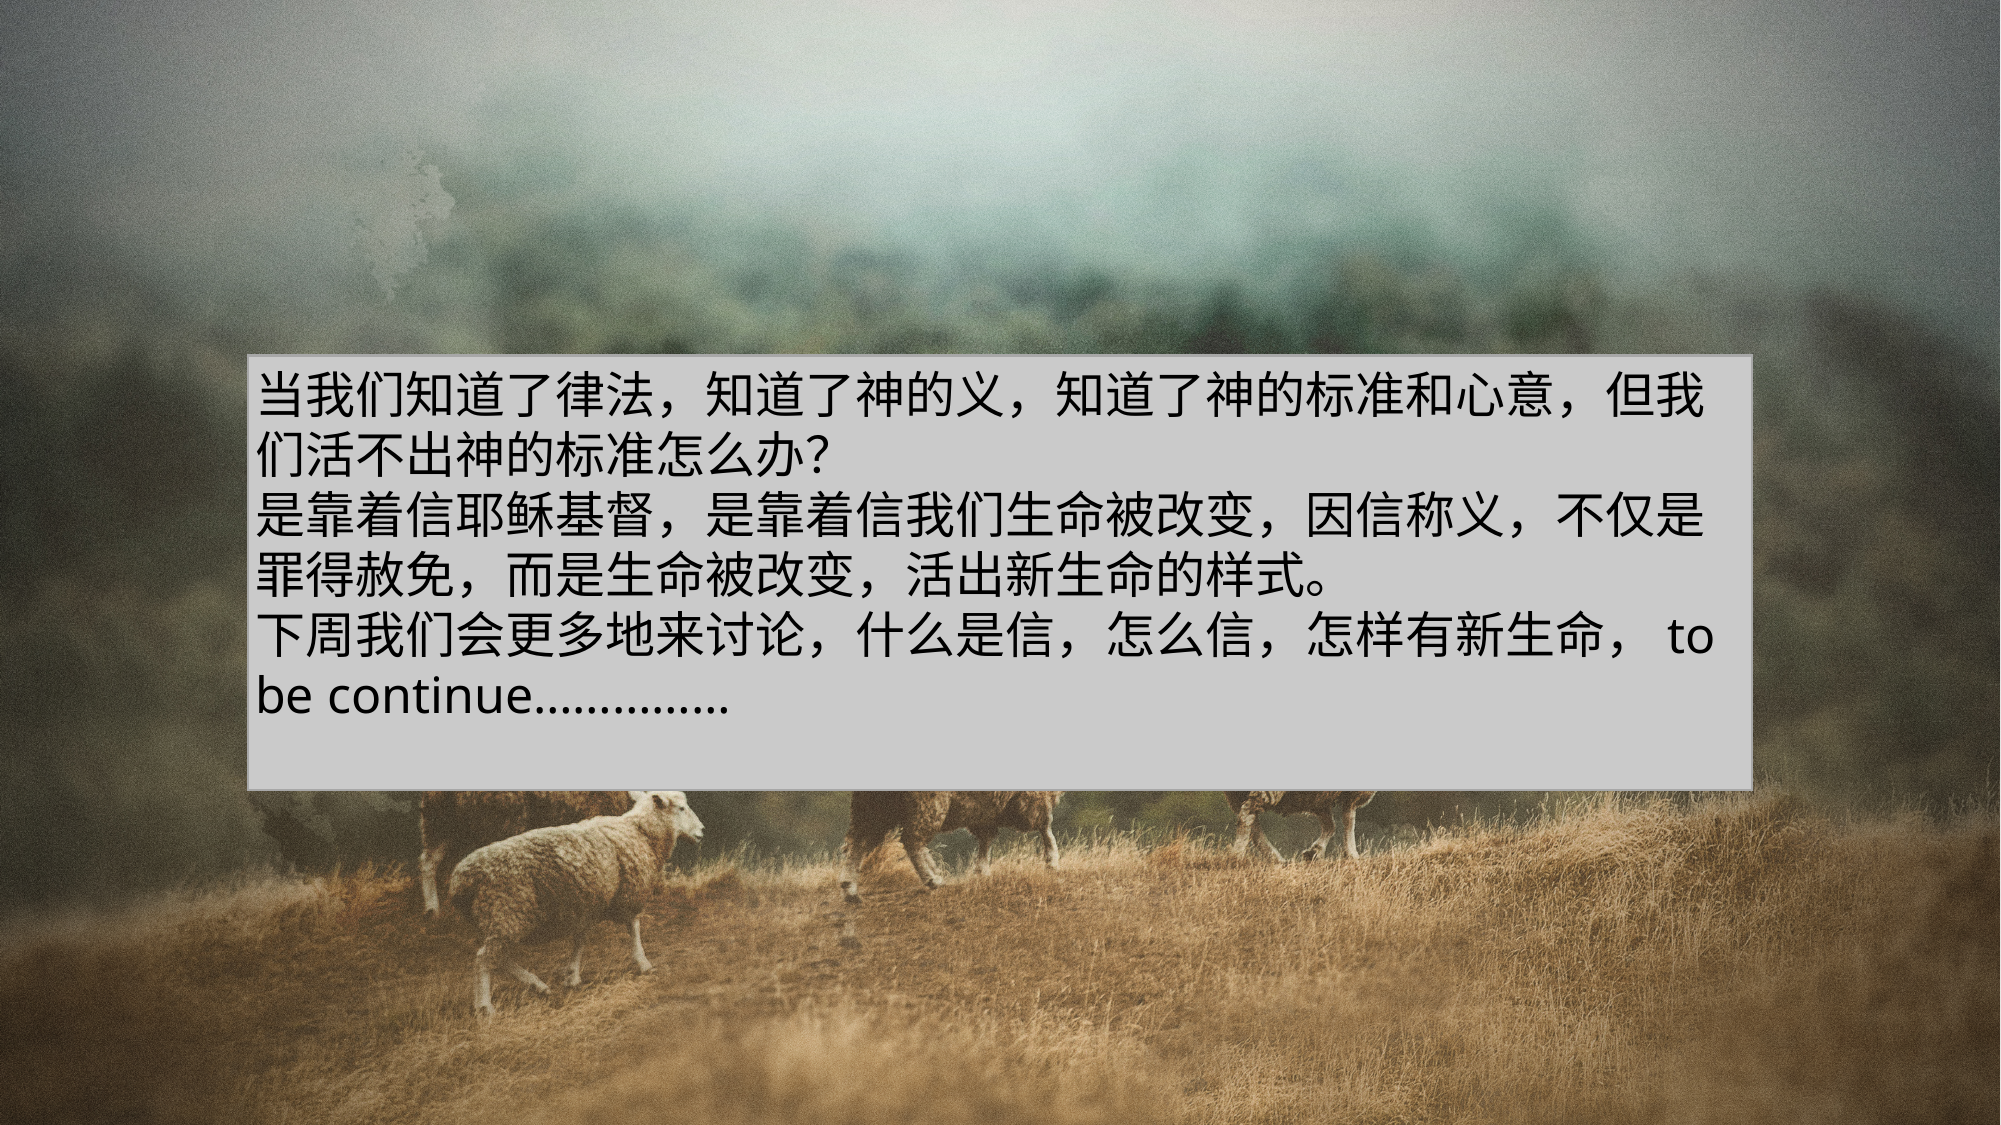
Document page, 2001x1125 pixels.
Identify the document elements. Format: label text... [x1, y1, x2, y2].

picture [0, 0, 2001, 1125]
text_box 当我们知道了律法，知道了神的义，知道了神的标准和心意，但我们活不出神的标准怎么办？ 是靠着信耶稣基督，是靠着信我们生命被改变，因信称义，不仅是罪得赦免，而是生命被改变，活出新生命的样式。 下周我们会更多地来讨论，什么是信，怎么信，怎样有新生命，to be continue…………… [247, 355, 1752, 791]
